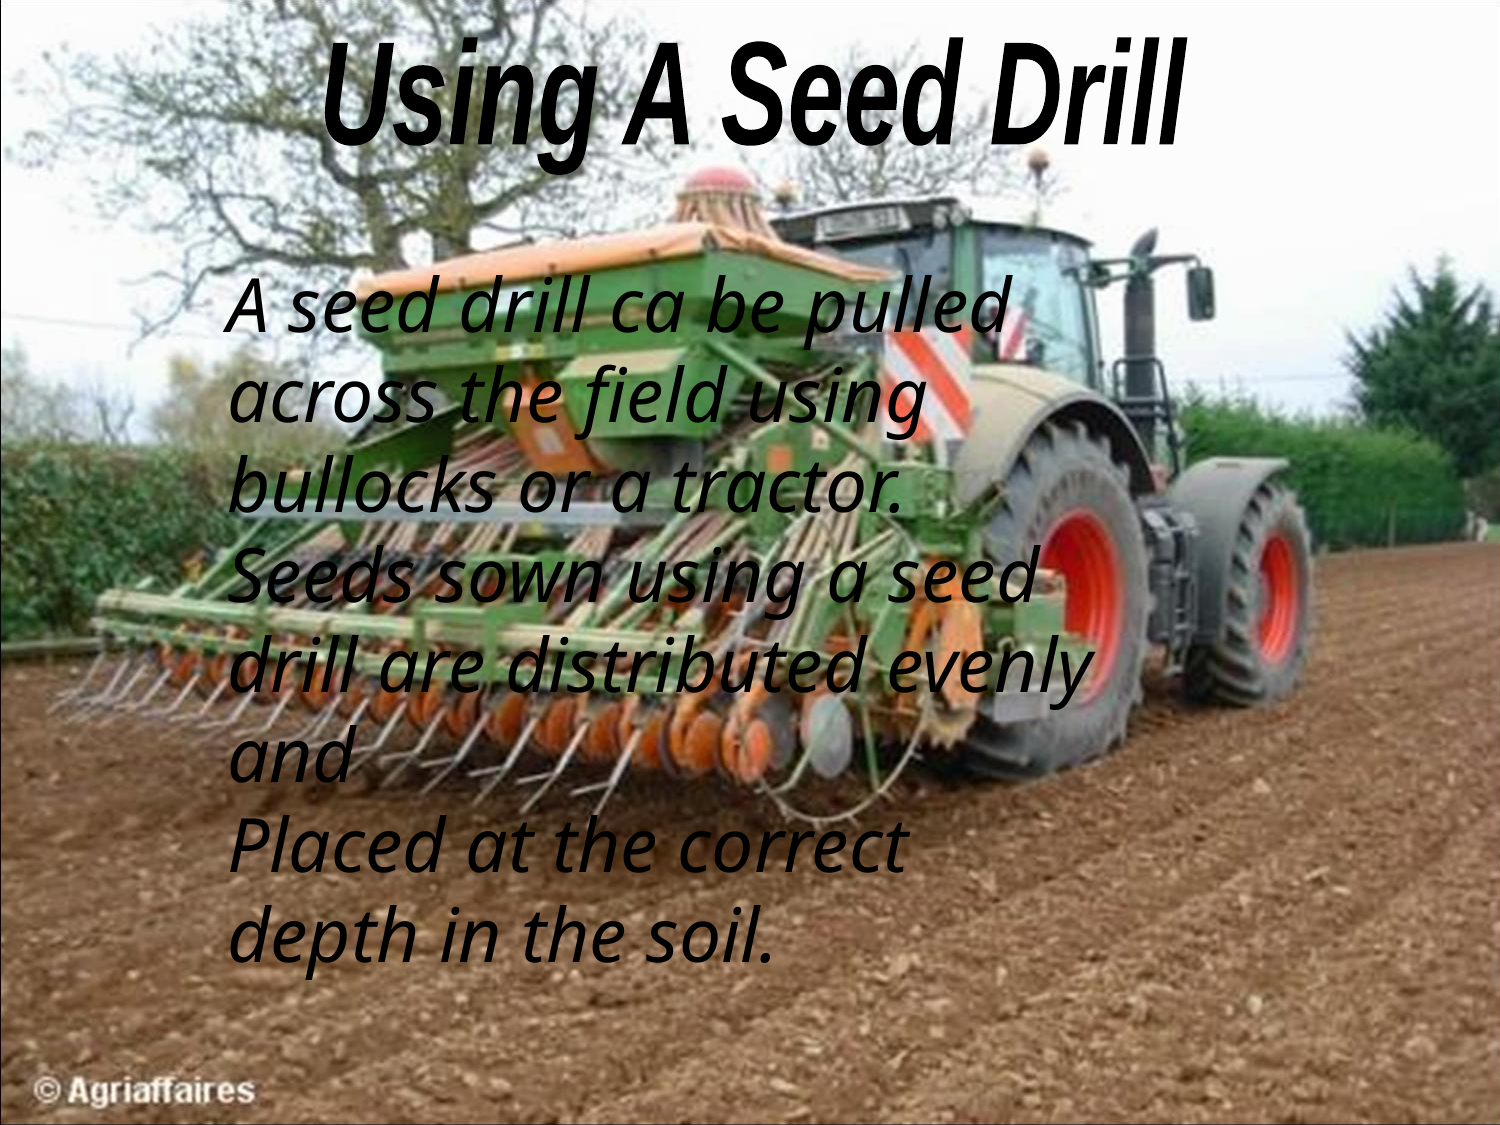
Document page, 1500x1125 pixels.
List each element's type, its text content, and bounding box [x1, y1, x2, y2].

picture [0, 0, 1500, 1125]
text_box A seed drill ca be pulled across the field using bullocks or a tractor. Seeds sown using a seed drill are distributed evenly and Placed at the correct depth in the soil. [212, 249, 1128, 985]
